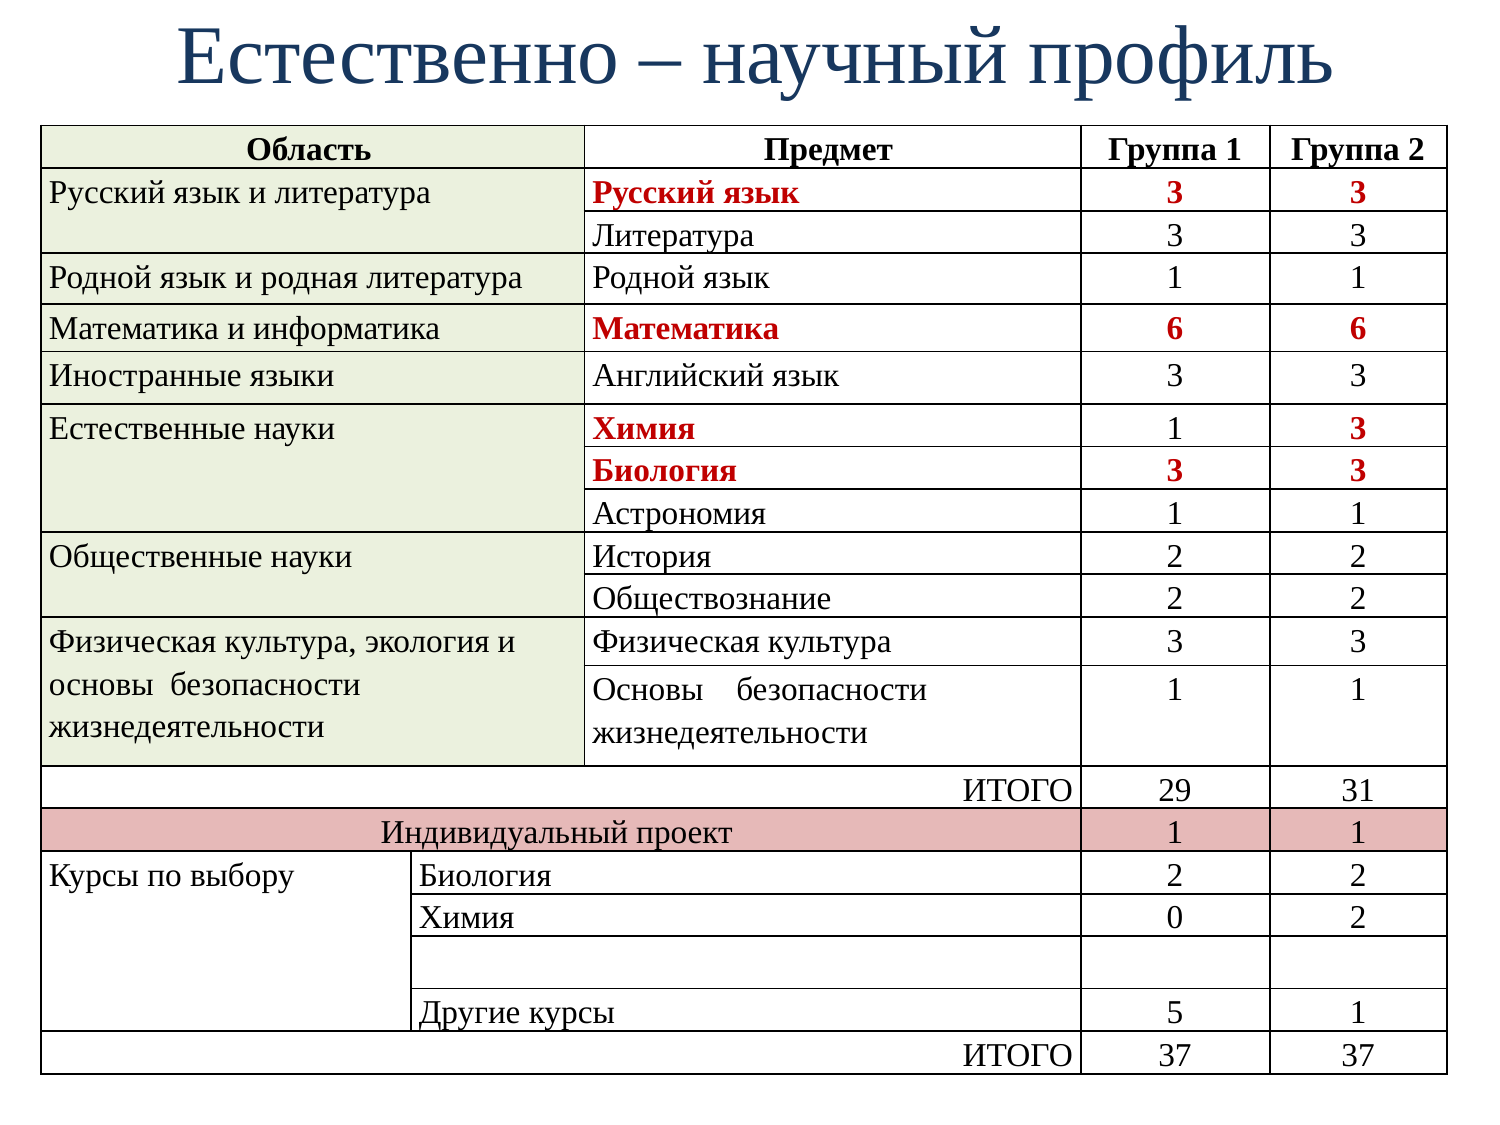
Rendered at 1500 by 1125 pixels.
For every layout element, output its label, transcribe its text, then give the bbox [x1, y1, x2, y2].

table_cell Русский язык [585, 169, 1080, 210]
table_cell 1 [1271, 666, 1446, 765]
title Естественно – научный профиль [41, 0, 1471, 102]
table_header Группа 1 [1082, 126, 1269, 167]
table_cell [1082, 937, 1269, 988]
table_cell 2 [1082, 852, 1269, 893]
table_cell Общественные науки [42, 533, 584, 616]
table_cell Математика и информатика [42, 305, 584, 351]
table_cell Математика [585, 305, 1080, 351]
table_cell 3 [1082, 618, 1269, 665]
table_cell 3 [1271, 618, 1446, 665]
table_header Предмет [585, 126, 1080, 167]
table_cell Английский язык [585, 352, 1080, 403]
table_cell 3 [1271, 212, 1446, 252]
table_cell Родной язык и родная литература [42, 254, 584, 303]
table_cell 3 [1082, 447, 1269, 488]
table_cell 1 [1271, 989, 1446, 1030]
table_cell 2 [1271, 895, 1446, 935]
table_cell 3 [1271, 405, 1446, 446]
table_cell 2 [1271, 575, 1446, 616]
table_header Группа 2 [1271, 126, 1446, 167]
table_cell Индивидуальный проект [42, 809, 1080, 850]
table_cell 29 [1082, 767, 1269, 807]
table_cell История [585, 533, 1080, 573]
table_cell Биология [585, 447, 1080, 488]
table_cell Литература [585, 212, 1080, 252]
table_cell Химия [585, 405, 1080, 446]
table_cell 1 [1082, 490, 1269, 531]
table_cell 3 [1271, 352, 1446, 403]
table_cell 6 [1271, 305, 1446, 351]
table_cell Другие курсы [412, 989, 1080, 1030]
table_cell 1 [1082, 405, 1269, 446]
table_cell 1 [1271, 254, 1446, 303]
table_cell 0 [1082, 895, 1269, 935]
table_cell 37 [1271, 1032, 1446, 1073]
table_cell 3 [1271, 169, 1446, 210]
table_cell 1 [1271, 490, 1446, 531]
table_cell 1 [1082, 254, 1269, 303]
table_cell Физическая культура [585, 618, 1080, 665]
table_cell Иностранные языки [42, 352, 584, 403]
table_cell Русский язык и литература [42, 169, 584, 252]
table_cell ИТОГО [42, 1032, 1080, 1073]
table_cell 37 [1082, 1032, 1269, 1073]
table_cell Естественные науки [42, 405, 584, 531]
table_cell 5 [1082, 989, 1269, 1030]
table_cell 31 [1271, 767, 1446, 807]
table_cell Химия [412, 895, 1080, 935]
table_cell Курсы по выбору [42, 852, 410, 1030]
table_header Область [42, 126, 584, 167]
table_cell Обществознание [585, 575, 1080, 616]
table_cell 1 [1271, 809, 1446, 850]
table_cell ИТОГО [42, 767, 1080, 807]
table_cell Основы безопасности жизнедеятельности [585, 666, 1080, 765]
table_cell 3 [1082, 352, 1269, 403]
table_cell 1 [1082, 666, 1269, 765]
table_cell 3 [1082, 212, 1269, 252]
table_cell Астрономия [585, 490, 1080, 531]
table_cell [412, 937, 1080, 988]
table_cell 3 [1082, 169, 1269, 210]
table_cell Родной язык [585, 254, 1080, 303]
table_cell [1271, 937, 1446, 988]
table_cell 6 [1082, 305, 1269, 351]
table_cell 2 [1271, 533, 1446, 573]
table_cell 2 [1082, 575, 1269, 616]
table_cell Физическая культура, экология и основы безопасности жизнедеятельности [42, 618, 584, 765]
table_cell 1 [1082, 809, 1269, 850]
table_cell 3 [1271, 447, 1446, 488]
table_cell Биология [412, 852, 1080, 893]
table_cell 2 [1271, 852, 1446, 893]
table_cell 2 [1082, 533, 1269, 573]
